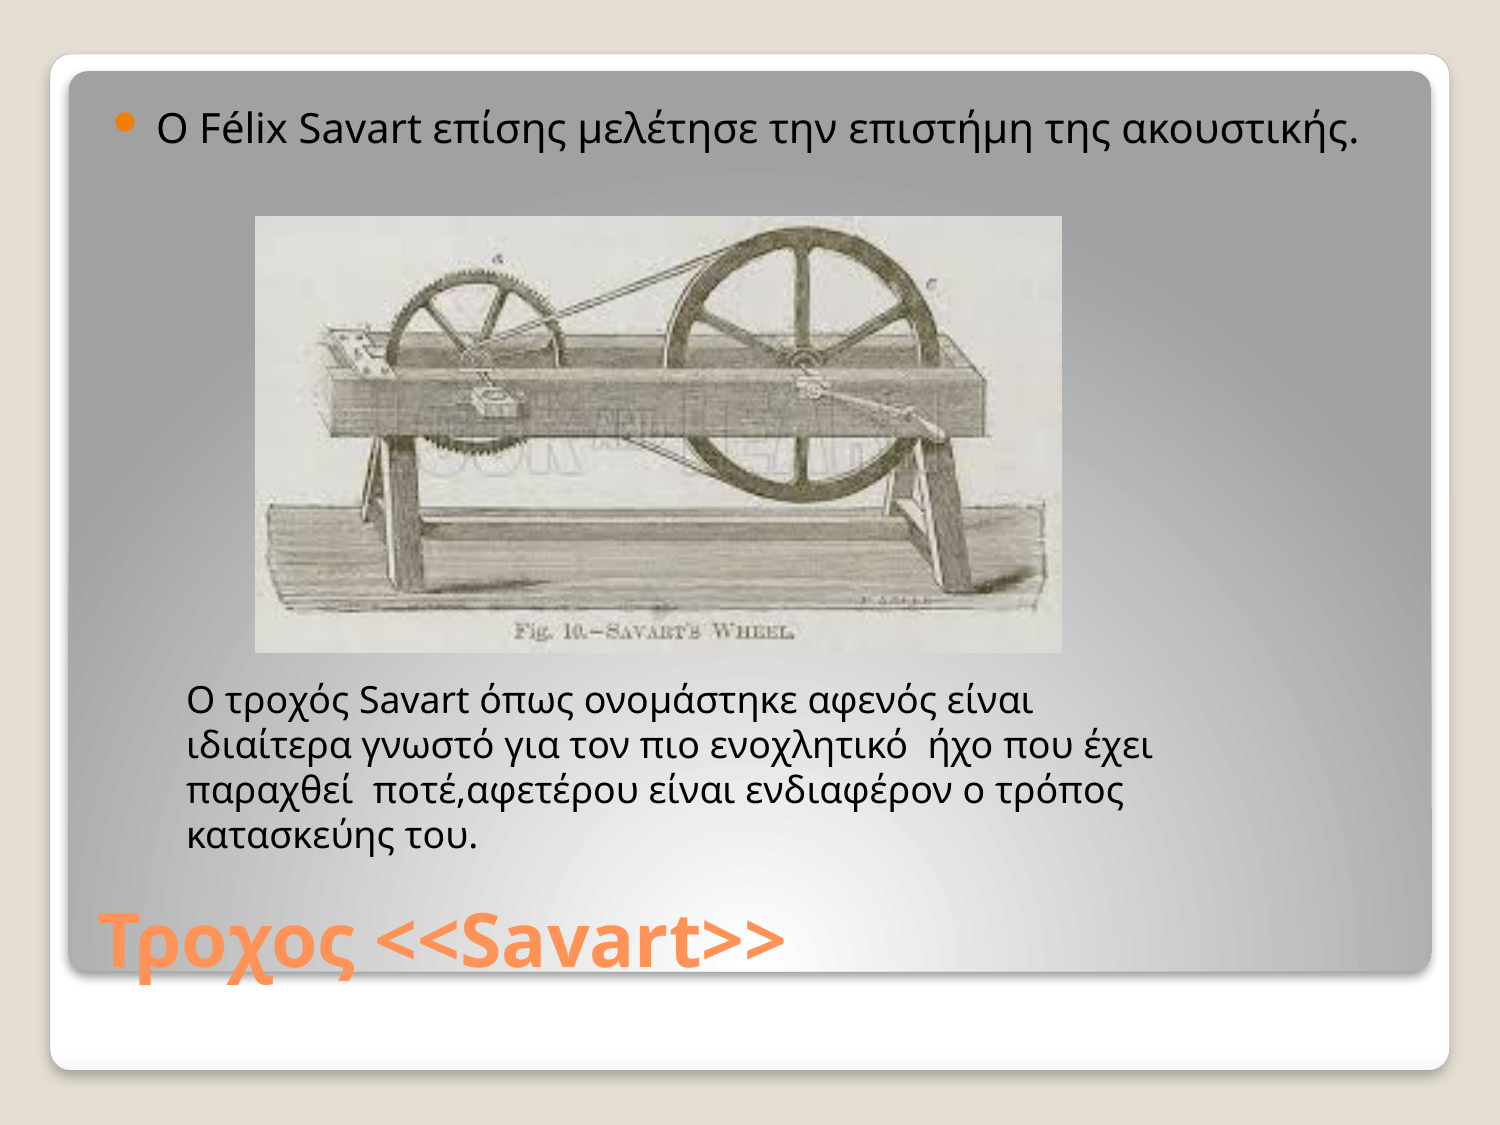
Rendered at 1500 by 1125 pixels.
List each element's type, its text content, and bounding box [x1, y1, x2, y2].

text_box O τροχός Savart όπως ονομάστηκε αφενός είναι ιδιαίτερα γνωστό για τον πιο ενοχλητικό ήχο που έχει παραχθεί ποτέ,αφετέρου είναι ενδιαφέρον ο τρόπος κατασκεύης του. [171, 668, 1208, 864]
title Τροχος <<Savart>> [82, 817, 1425, 990]
picture [254, 216, 1062, 654]
list Ο Félix Savart επίσης μελέτησε την επιστήμη της ακουστικής. [82, 86, 1425, 774]
